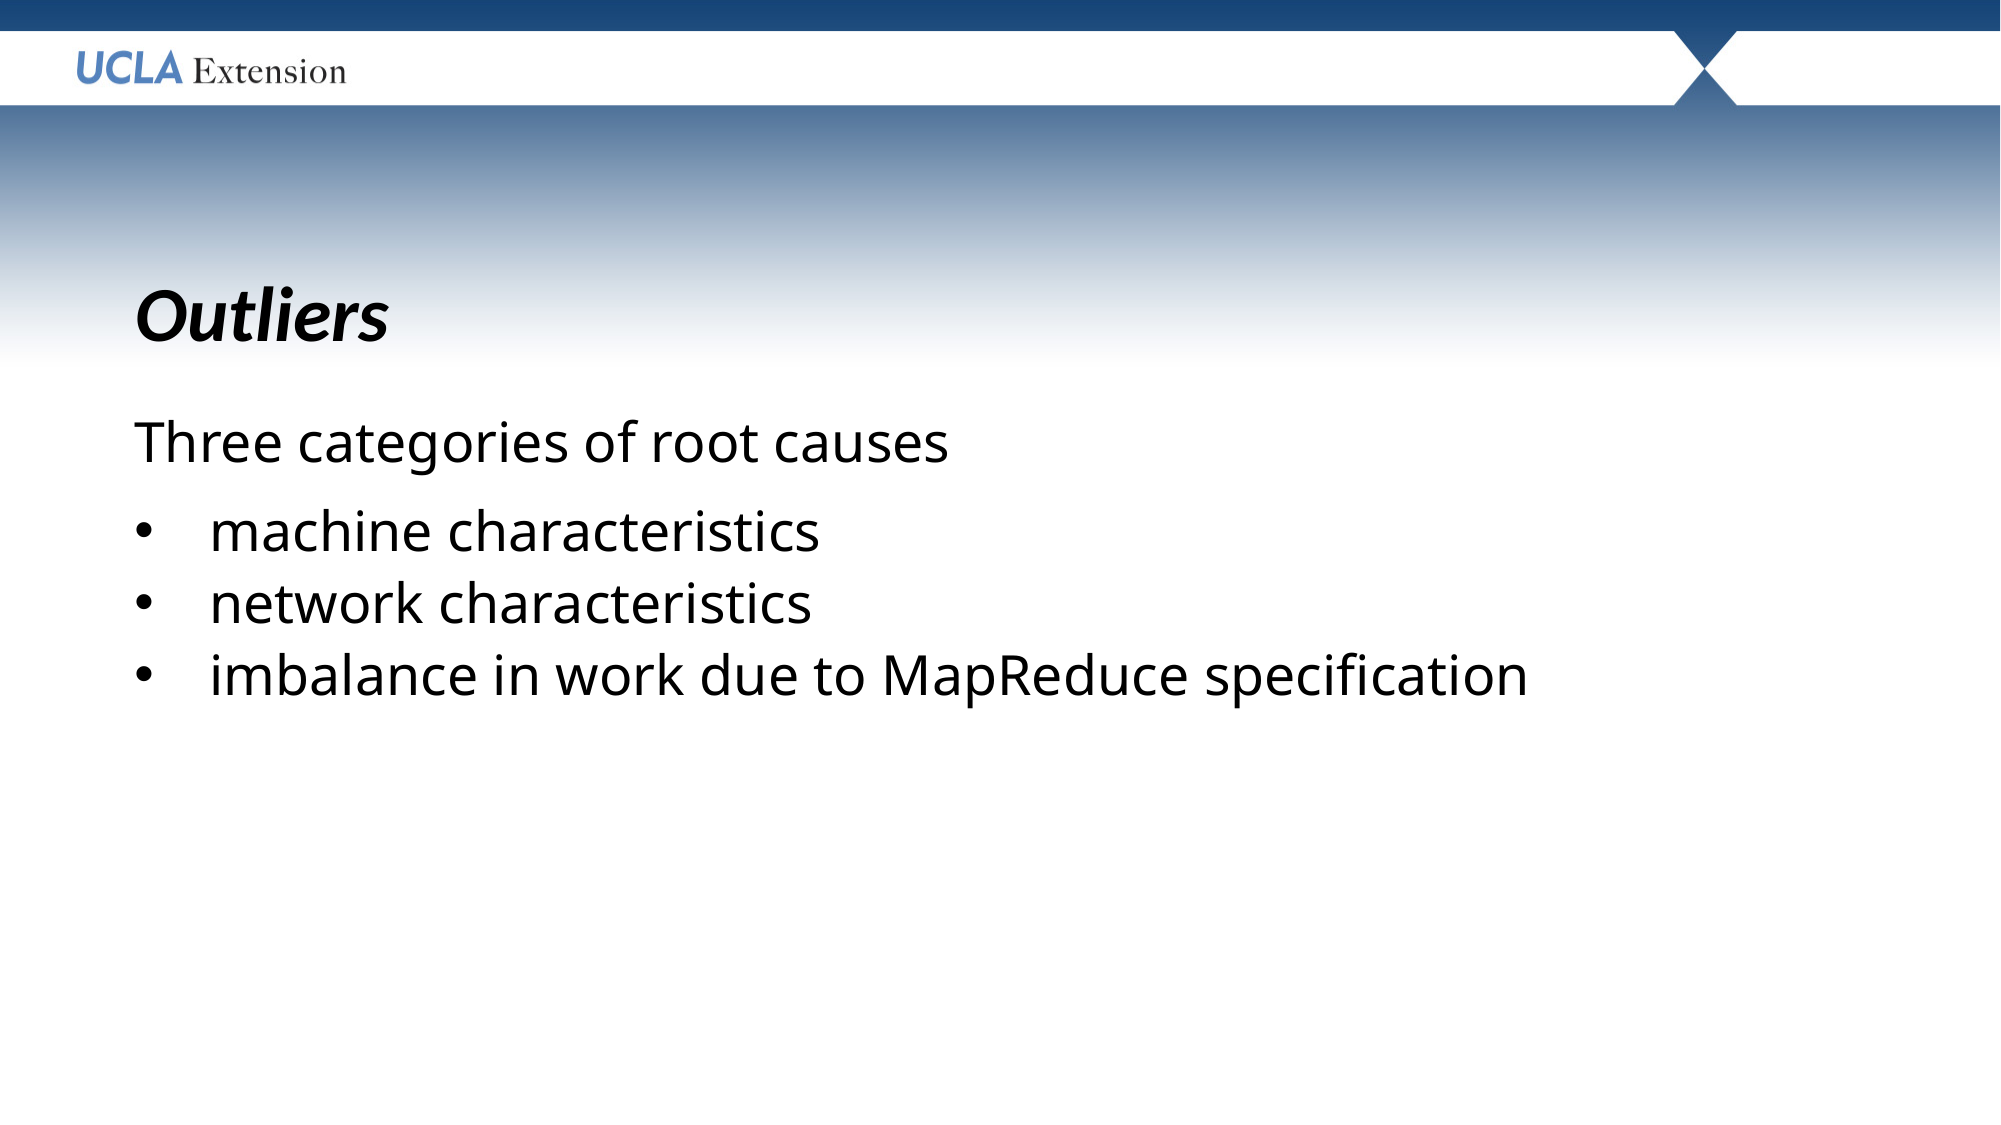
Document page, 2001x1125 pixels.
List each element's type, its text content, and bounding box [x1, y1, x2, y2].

picture [0, 0, 2001, 367]
text_box Three categories of root causes machine characteristics network characteristics imbalance in work due to MapReduce specification [119, 399, 1766, 714]
text_box Outliers [120, 256, 840, 365]
